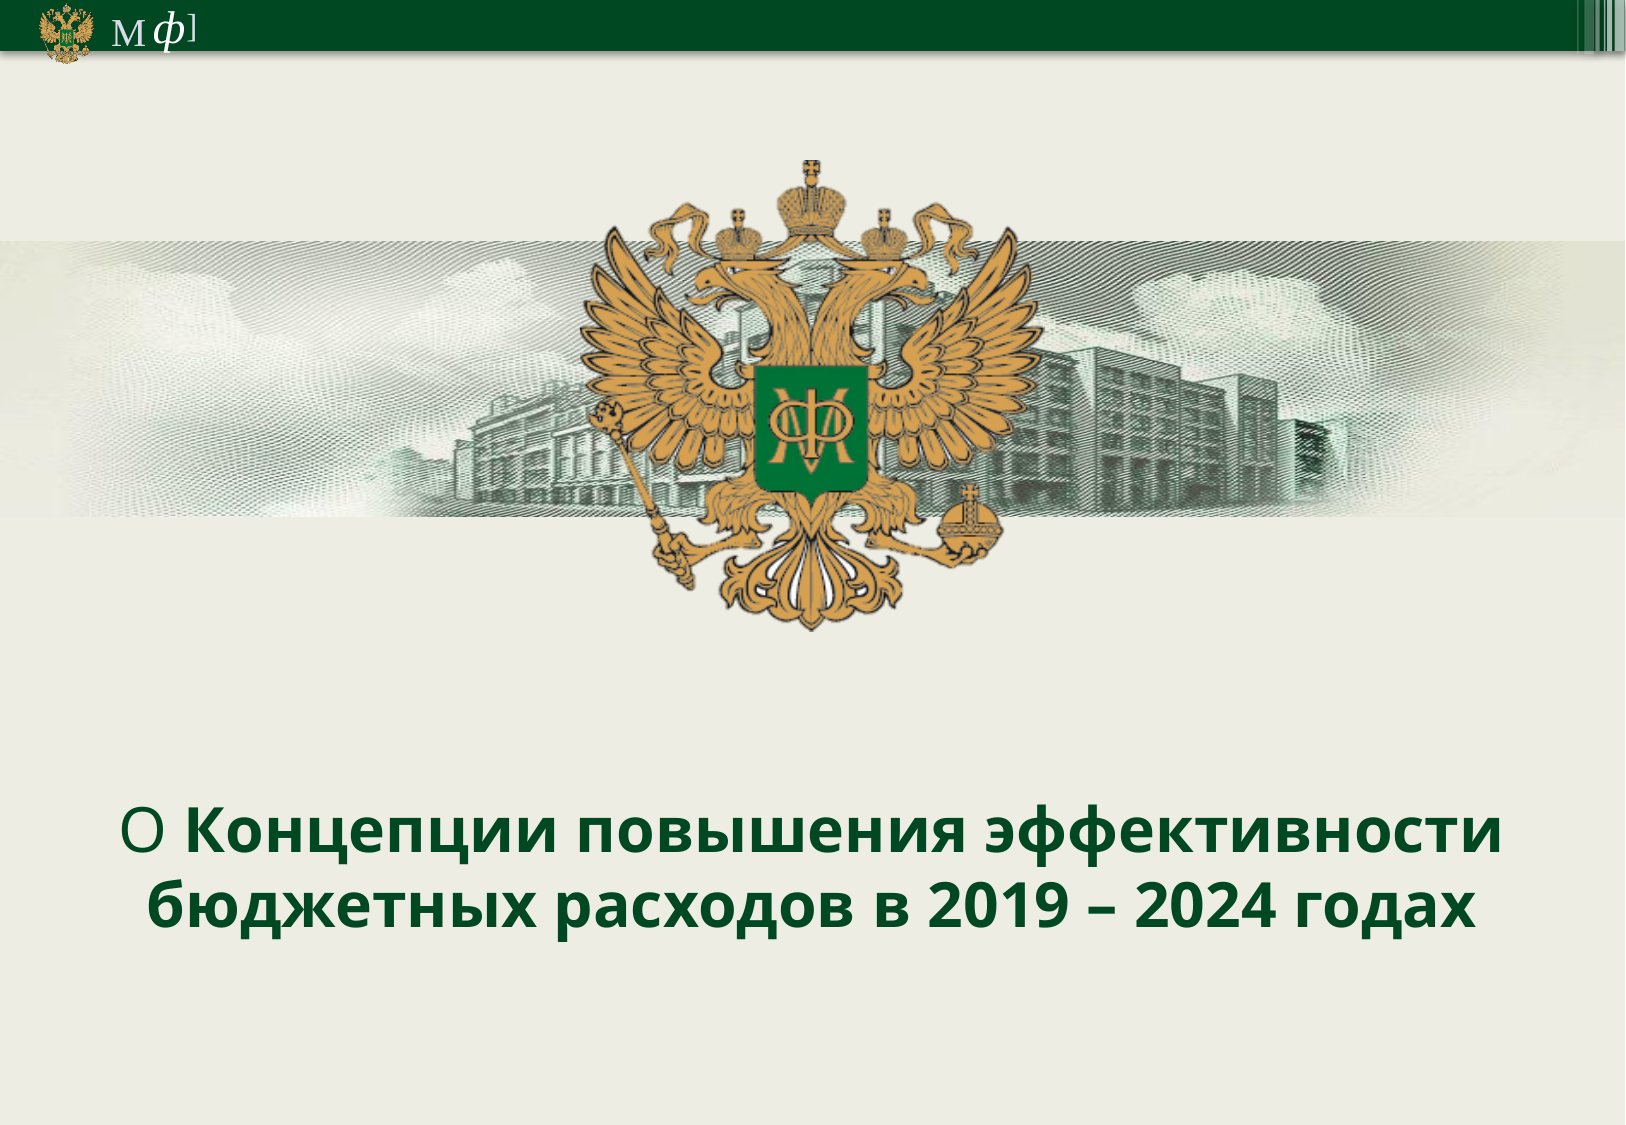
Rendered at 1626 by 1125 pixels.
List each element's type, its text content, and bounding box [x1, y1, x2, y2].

picture [38, 2, 94, 64]
text_box [578, 528, 1046, 633]
picture [0, 241, 1625, 517]
text_box О Концепции повышения эффективности бюджетных расходов в 2019 – 2024 годах [74, 683, 1551, 1046]
text_box [578, 159, 1046, 240]
